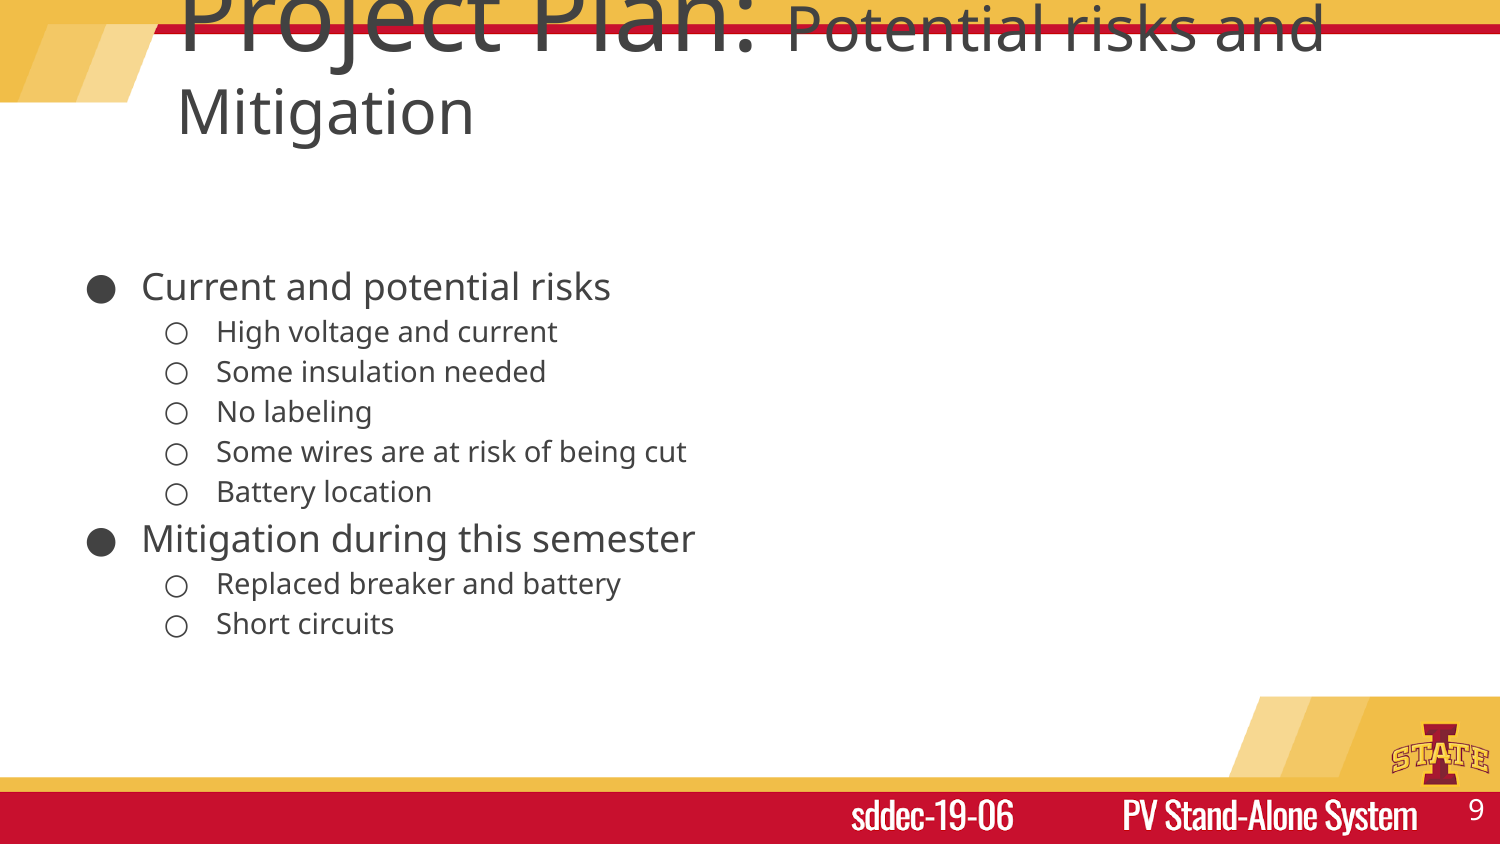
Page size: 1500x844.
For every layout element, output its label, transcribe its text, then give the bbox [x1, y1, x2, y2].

picture [0, 0, 1500, 844]
slide_number ‹#› [1410, 779, 1500, 844]
list Current and potential risks High voltage and current Some insulation needed No labeling Some wires are at risk of being cut Battery location Mitigation during this semester Replaced breaker and battery Short circuits [51, 240, 1449, 750]
title Project Plan: Potential risks and Mitigation [161, 41, 1500, 162]
